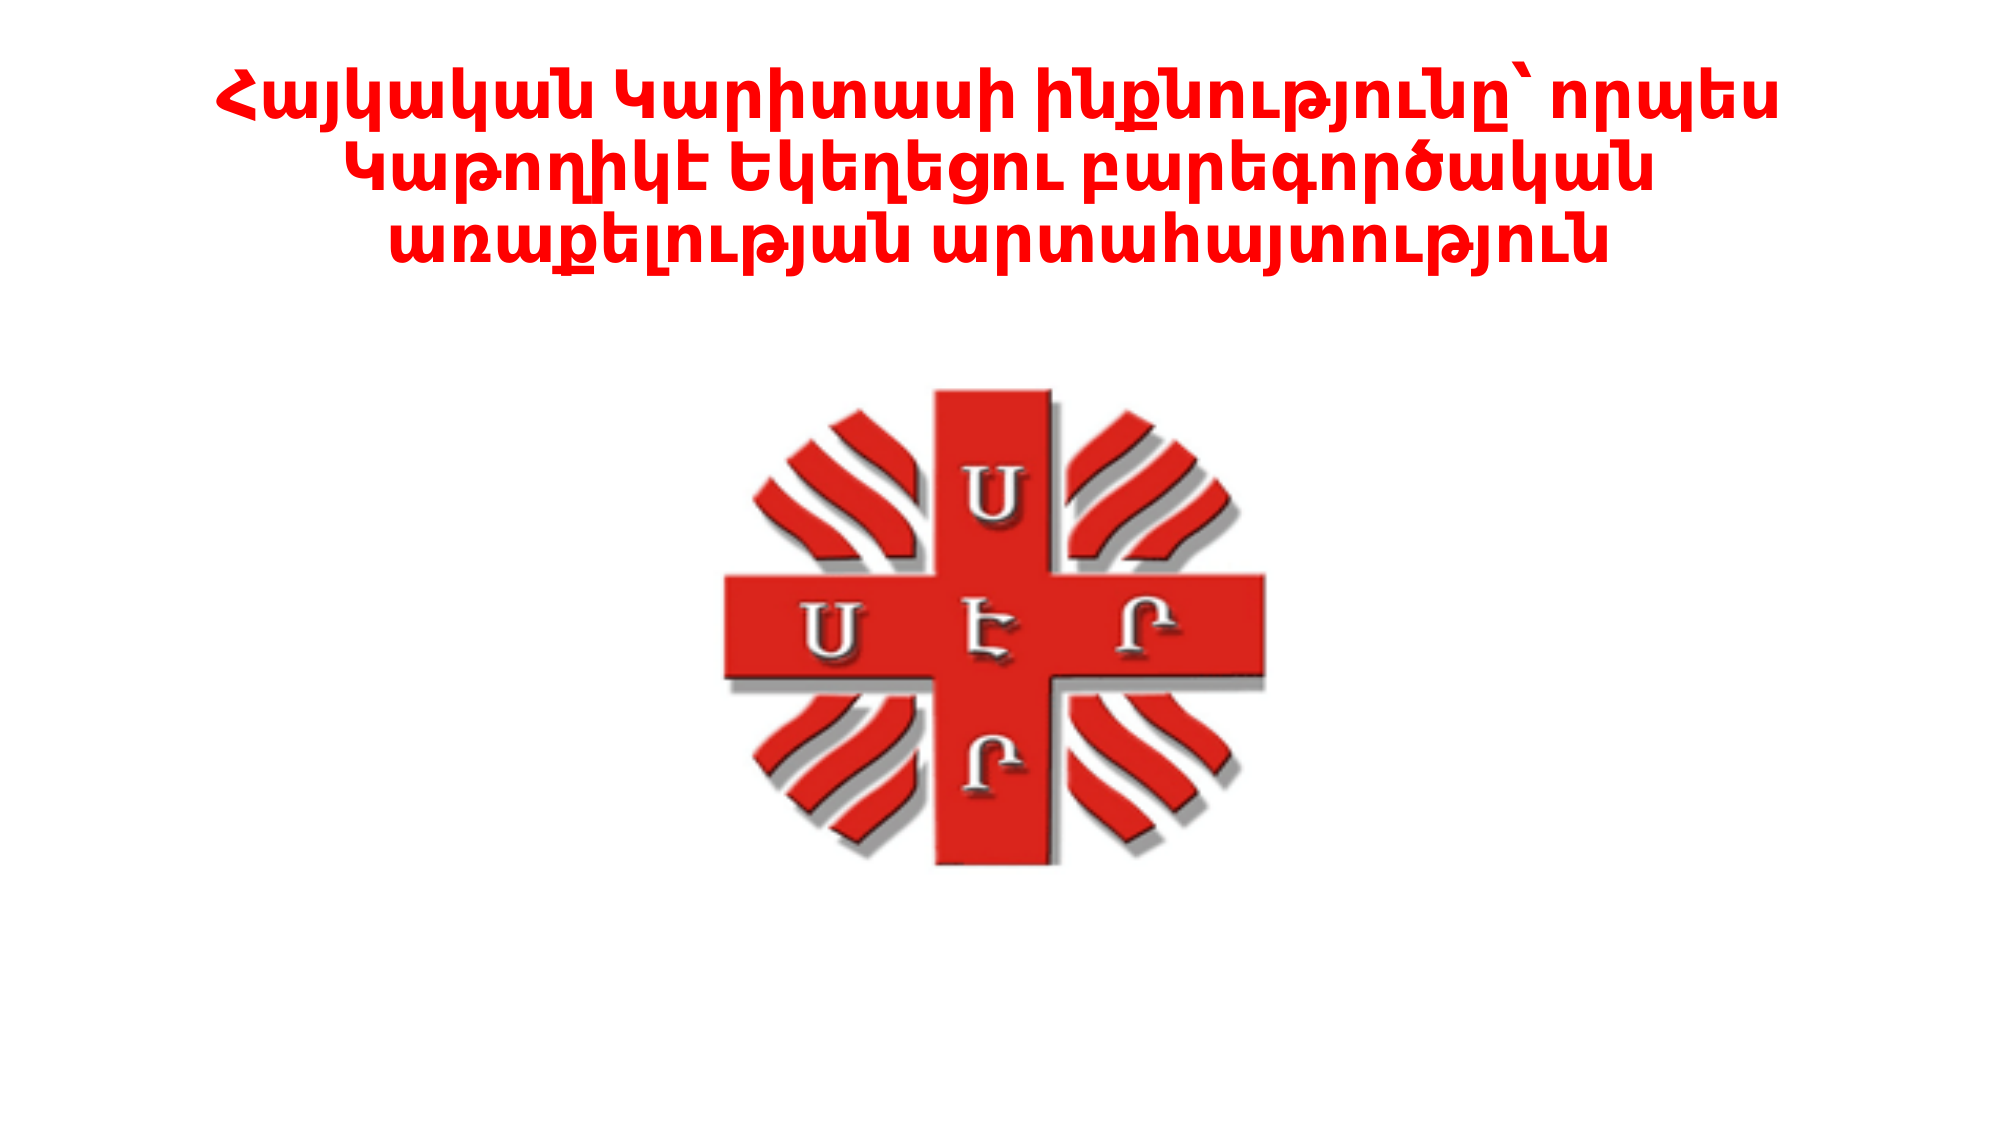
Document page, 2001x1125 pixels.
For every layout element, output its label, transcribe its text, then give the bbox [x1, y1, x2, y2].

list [674, 351, 1305, 905]
title Հայկական Կարիտասի ինքնությունը՝ որպես Կաթողիկէ Եկեղեցու բարեգործական առաքելության արտահայտություն [137, 59, 1863, 278]
